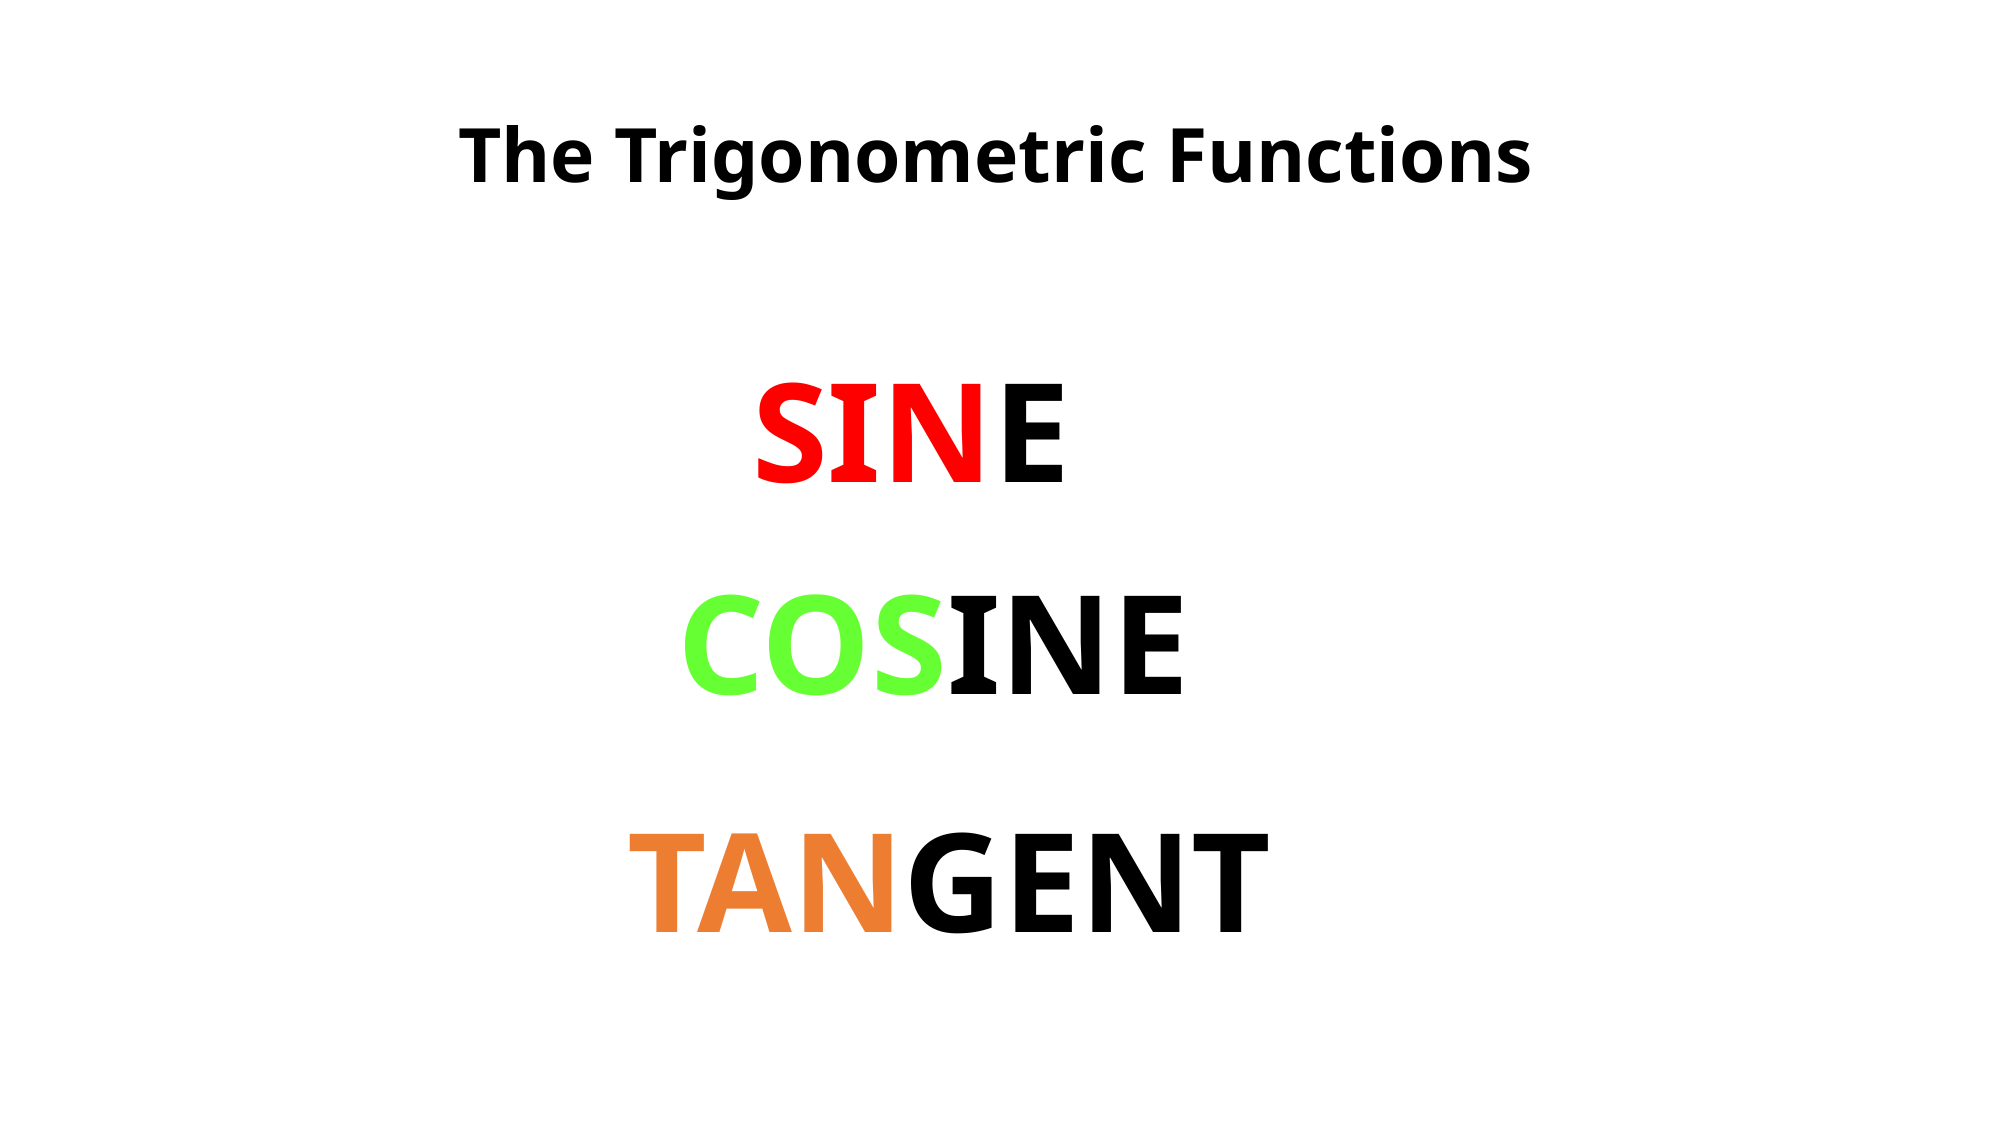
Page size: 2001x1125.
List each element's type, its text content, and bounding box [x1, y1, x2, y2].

text_box SINE [737, 337, 1263, 518]
text_box TANGENT [612, 787, 1438, 968]
text_box The Trigonometric Functions [437, 99, 1563, 205]
text_box COSINE [662, 549, 1350, 730]
